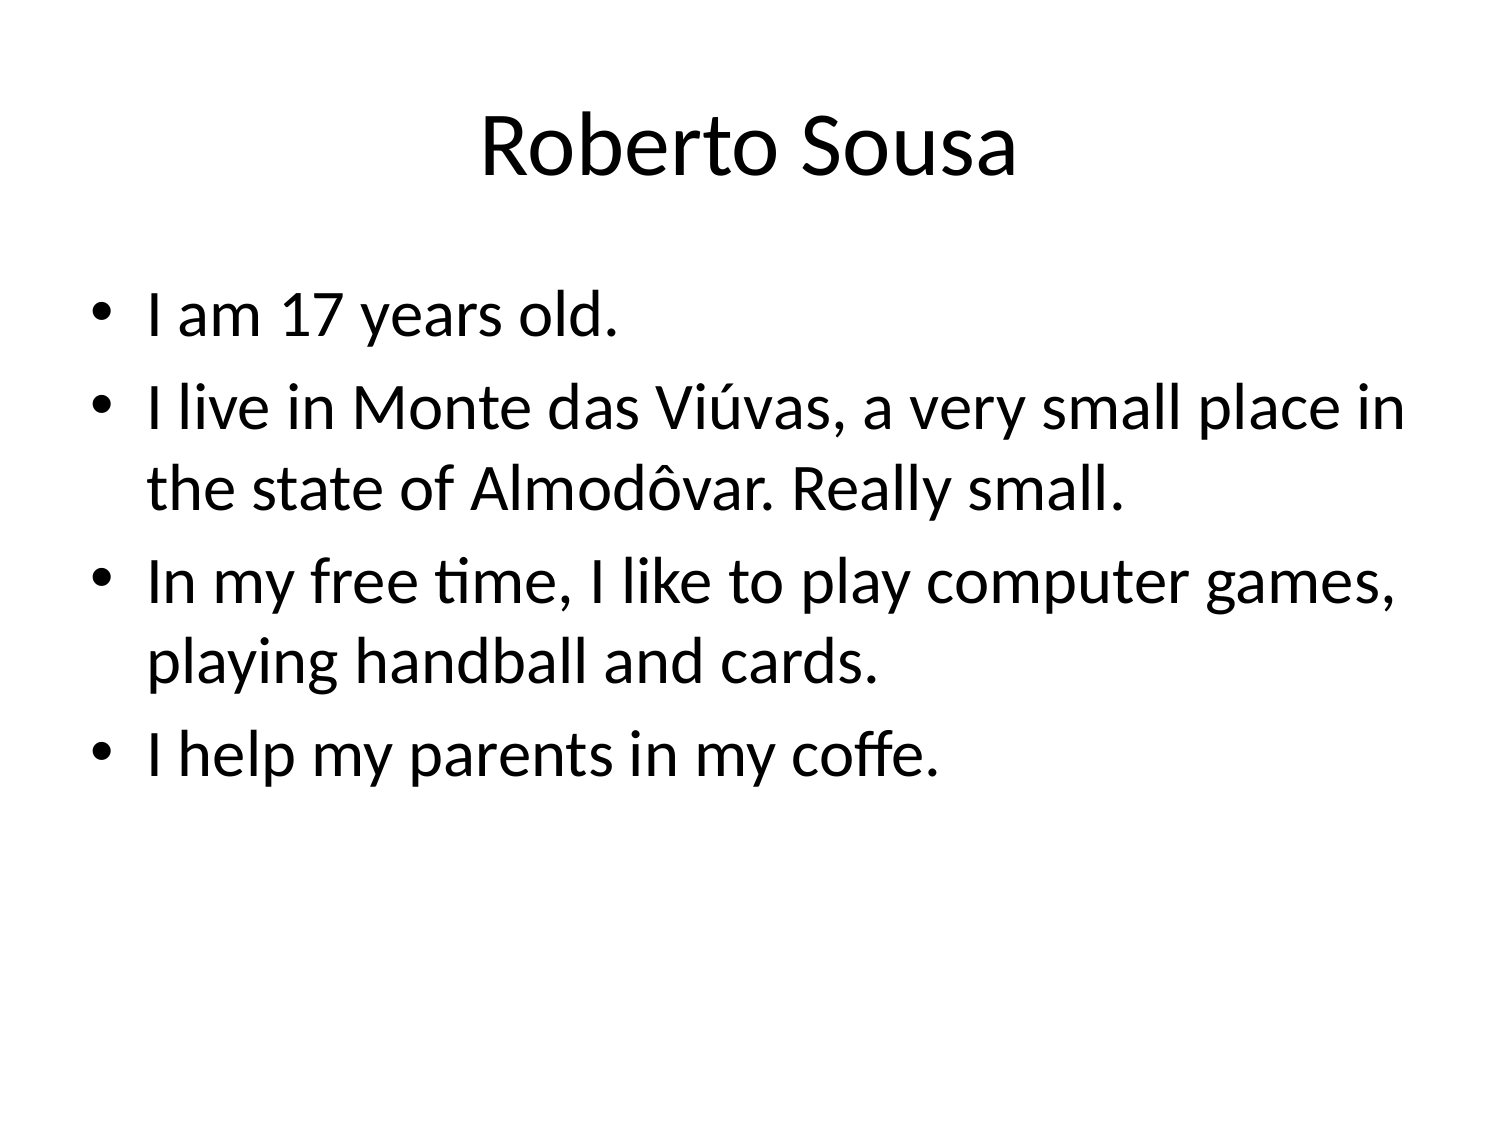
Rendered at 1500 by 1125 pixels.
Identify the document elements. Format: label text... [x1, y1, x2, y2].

title Roberto Sousa [75, 45, 1425, 233]
list I am 17 years old. I live in Monte das Viúvas, a very small place in the state of Almodôvar. Really small. In my free time, I like to play computer games, playing handball and cards. I help my parents in my coffe. [75, 262, 1425, 1005]
